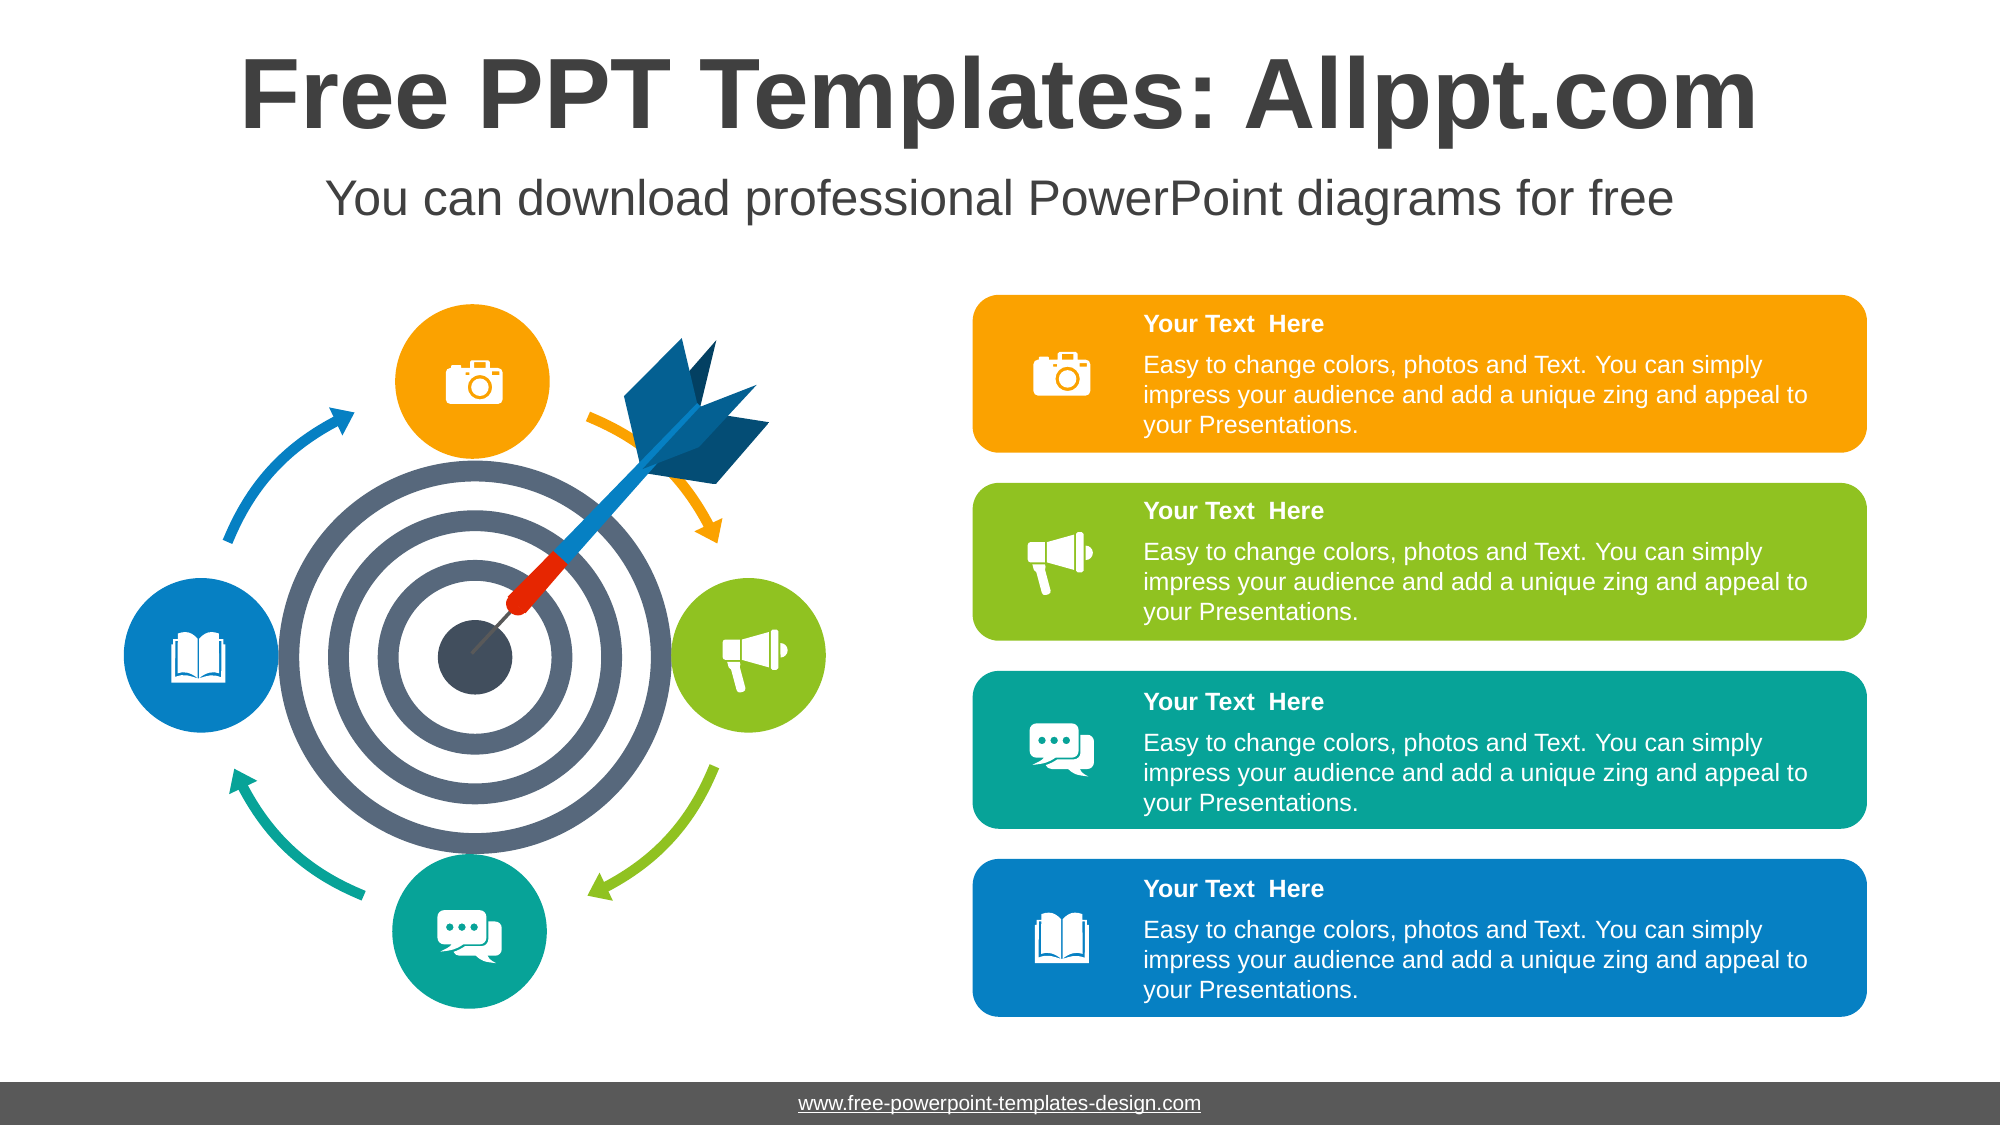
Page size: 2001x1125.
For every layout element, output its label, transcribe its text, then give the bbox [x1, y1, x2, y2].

text_box [565, 749, 713, 898]
text_box [444, 359, 504, 405]
text_box [1028, 722, 1095, 778]
text_box [394, 303, 551, 447]
text_box [391, 853, 548, 1010]
text_box [971, 293, 1869, 454]
text_box [122, 576, 280, 734]
text_box [971, 481, 1869, 642]
text_box [971, 669, 1869, 830]
text_box [1032, 350, 1092, 397]
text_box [1128, 865, 1847, 1012]
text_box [1128, 487, 1847, 635]
text_box [971, 857, 1869, 1018]
text_box [1026, 531, 1094, 597]
text_box [231, 746, 381, 894]
text_box [721, 628, 789, 694]
title Free PPT Templates: Allppt.com [0, 32, 2000, 161]
text_box [1033, 911, 1090, 965]
text_box [170, 631, 227, 684]
list You can download professional PowerPoint diagrams for free [0, 164, 2000, 234]
text_box [670, 590, 827, 734]
text_box [229, 410, 379, 562]
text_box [429, 417, 795, 590]
text_box www.free-powerpoint-templates-design.com [0, 1082, 2000, 1123]
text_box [1128, 678, 1847, 825]
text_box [288, 470, 662, 844]
text_box [436, 909, 503, 965]
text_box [1128, 300, 1847, 448]
